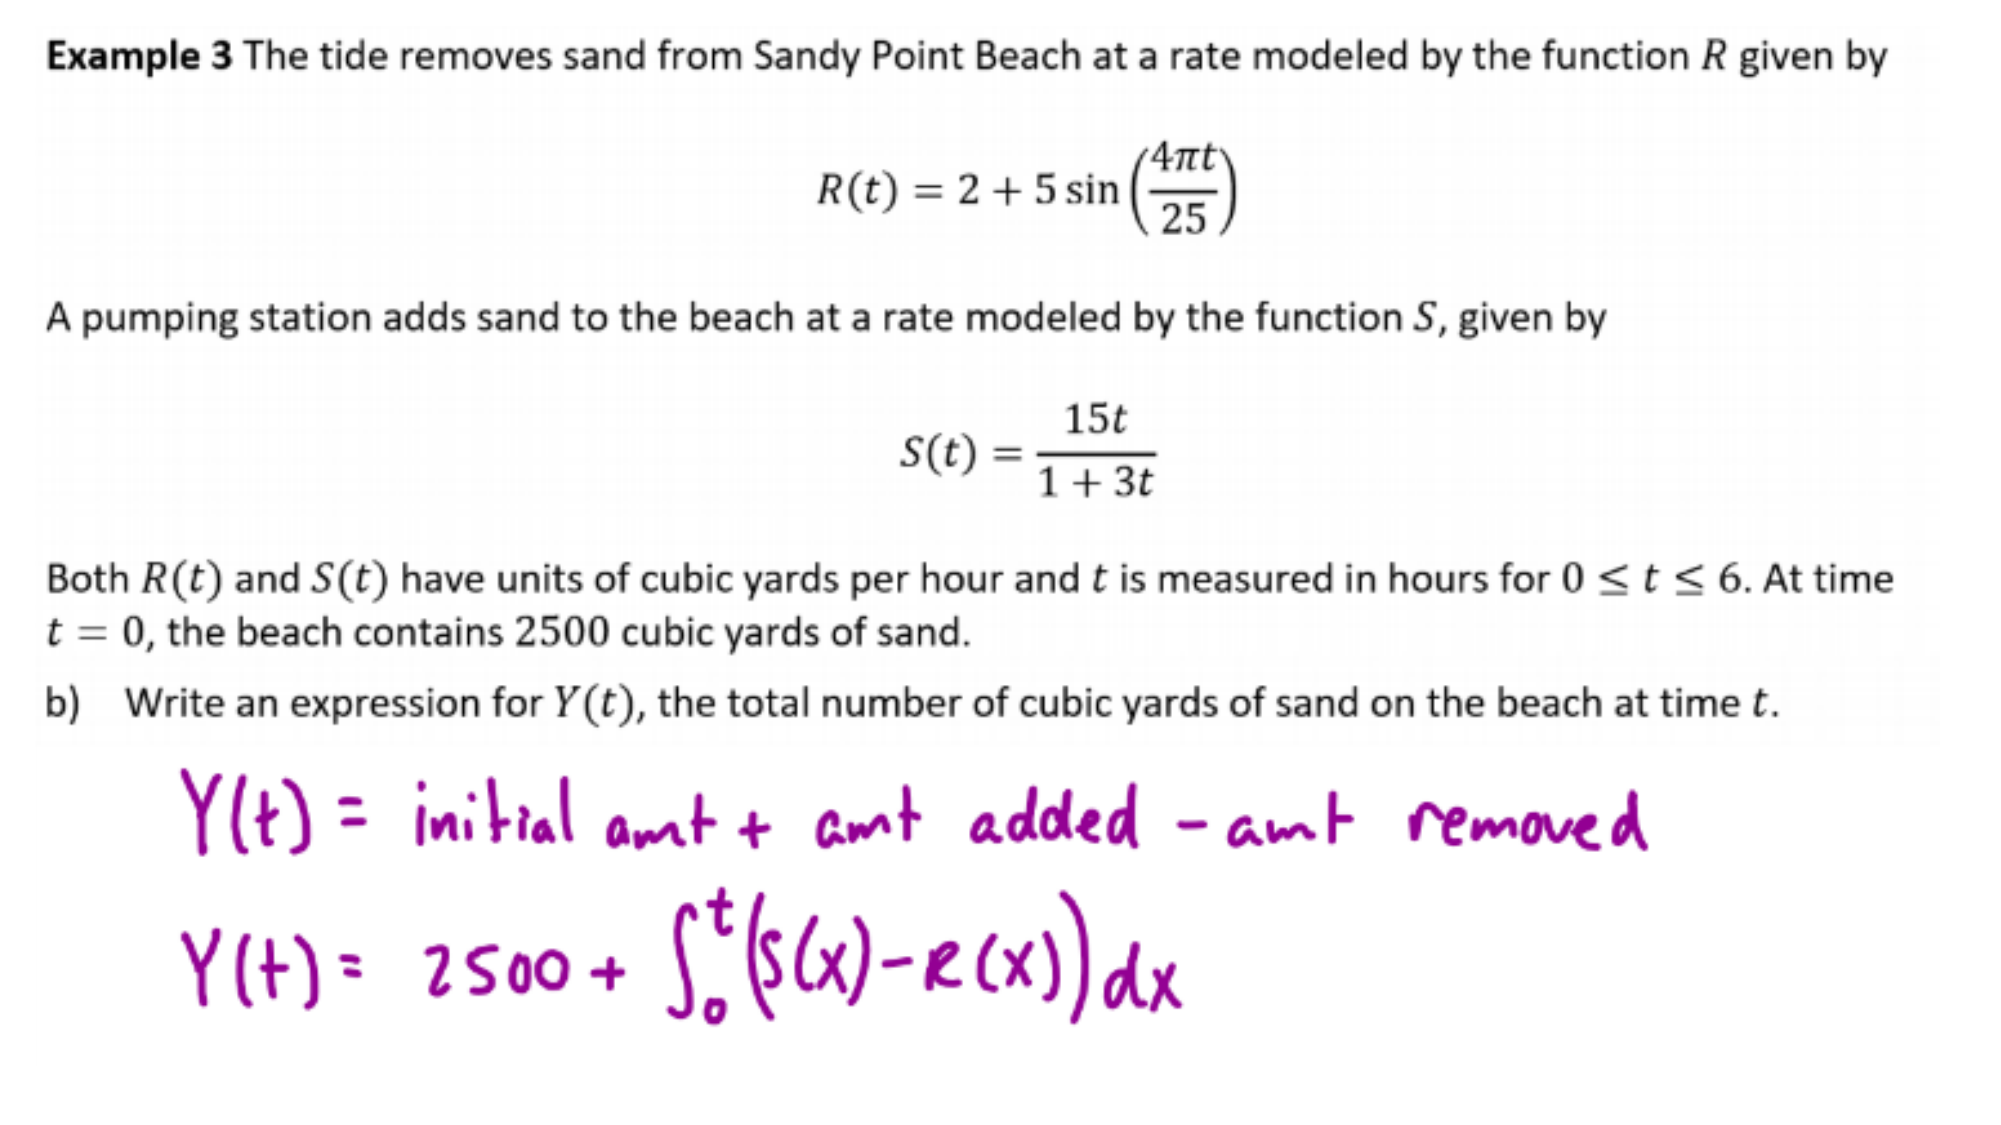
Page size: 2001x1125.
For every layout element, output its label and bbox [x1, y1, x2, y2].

picture [35, 26, 1940, 1066]
